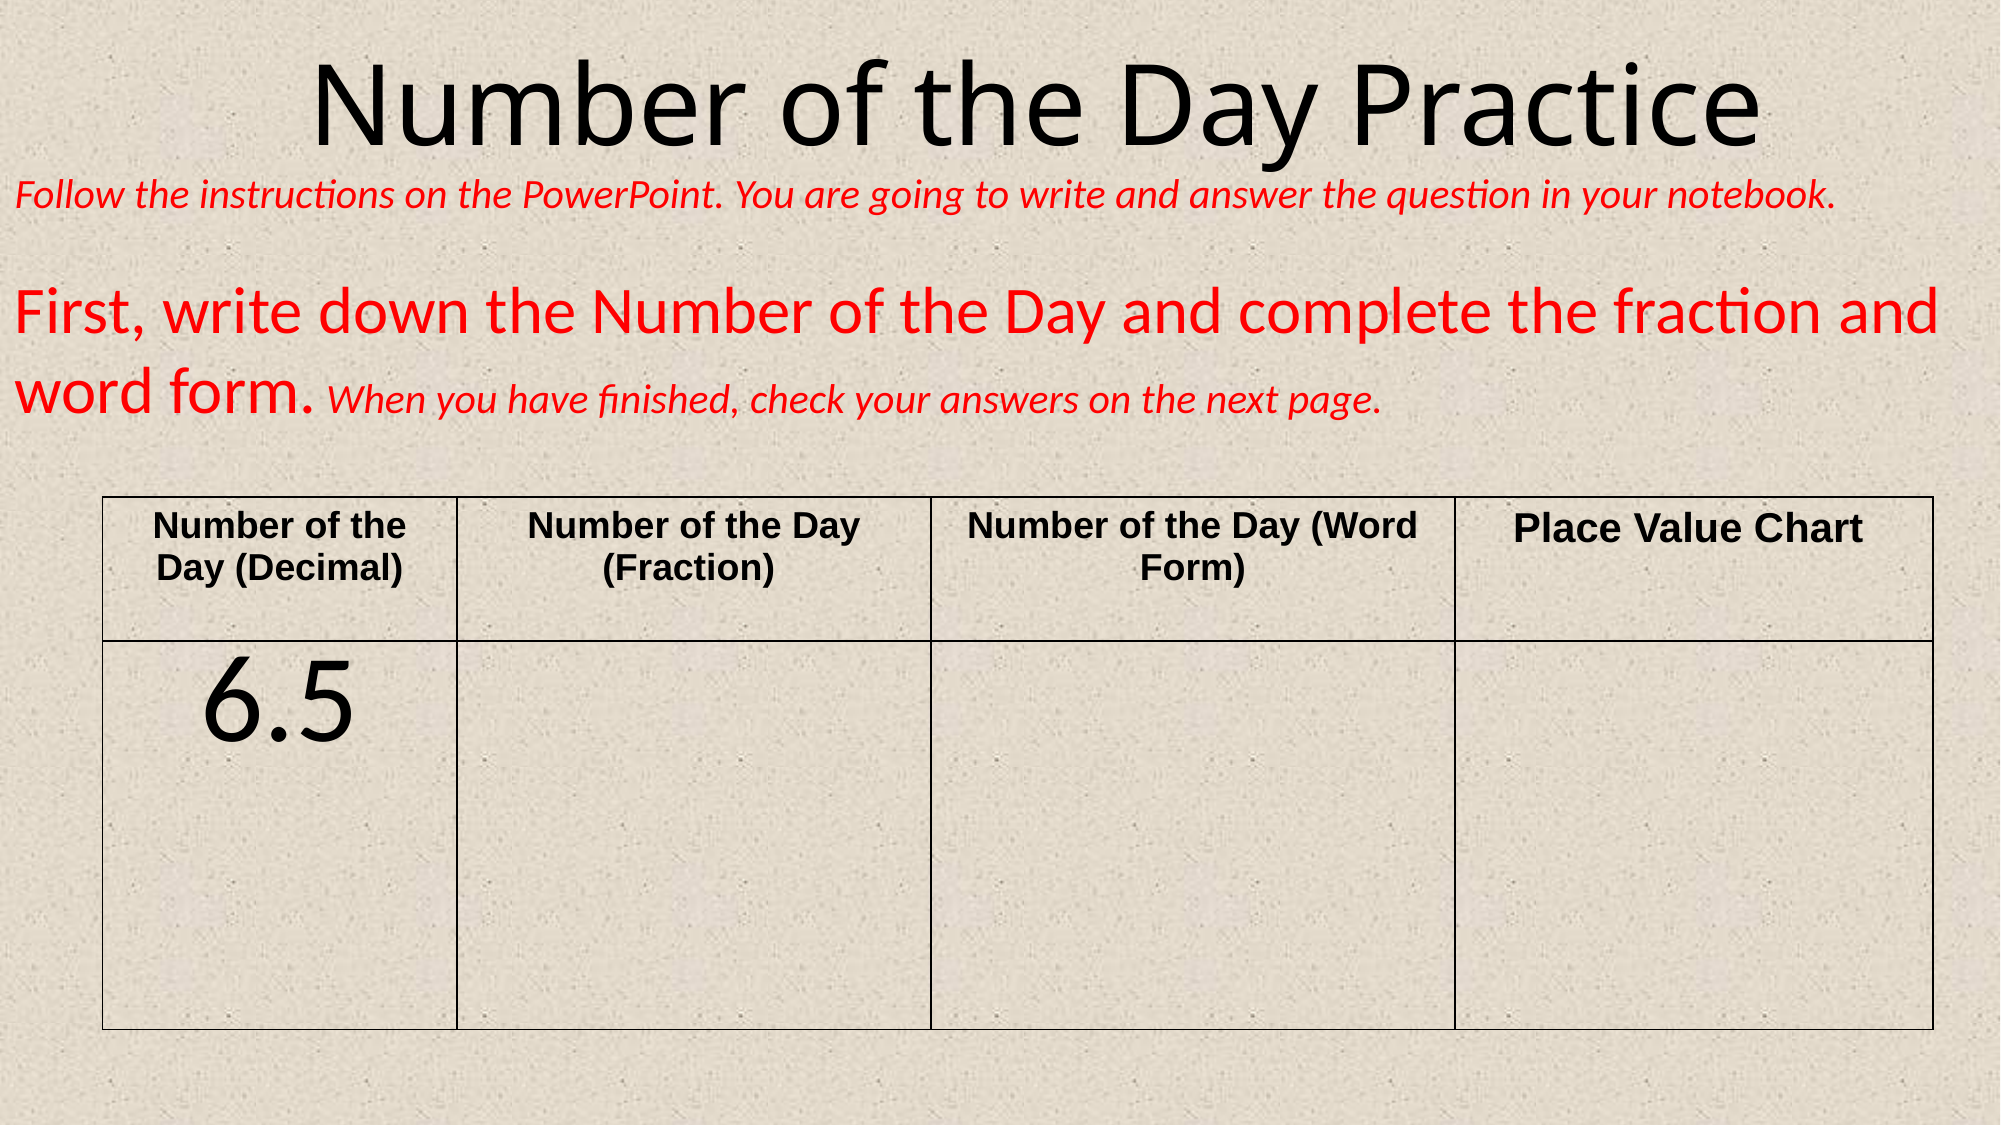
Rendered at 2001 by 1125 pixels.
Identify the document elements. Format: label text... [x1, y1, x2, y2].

picture [0, 0, 2001, 1125]
table_cell 6.5 [103, 642, 456, 1029]
table_header Place Value Chart [1456, 498, 1932, 640]
table_cell [458, 642, 930, 1029]
table_header Number of the Day (Decimal) [103, 498, 456, 640]
table_cell [932, 642, 1454, 1029]
text_box Follow the instructions on the PowerPoint. You are going to write and answer the question in your notebook. First, write down the Number of the Day and complete the fraction and word form. When you have finished, check your answers on the next page. [0, 159, 2000, 434]
title Number of the Day Practice [286, 38, 1787, 159]
table_header Number of the Day (Fraction) [458, 498, 930, 640]
table_cell [1456, 642, 1932, 1029]
table_header Number of the Day (Word Form) [932, 498, 1454, 640]
